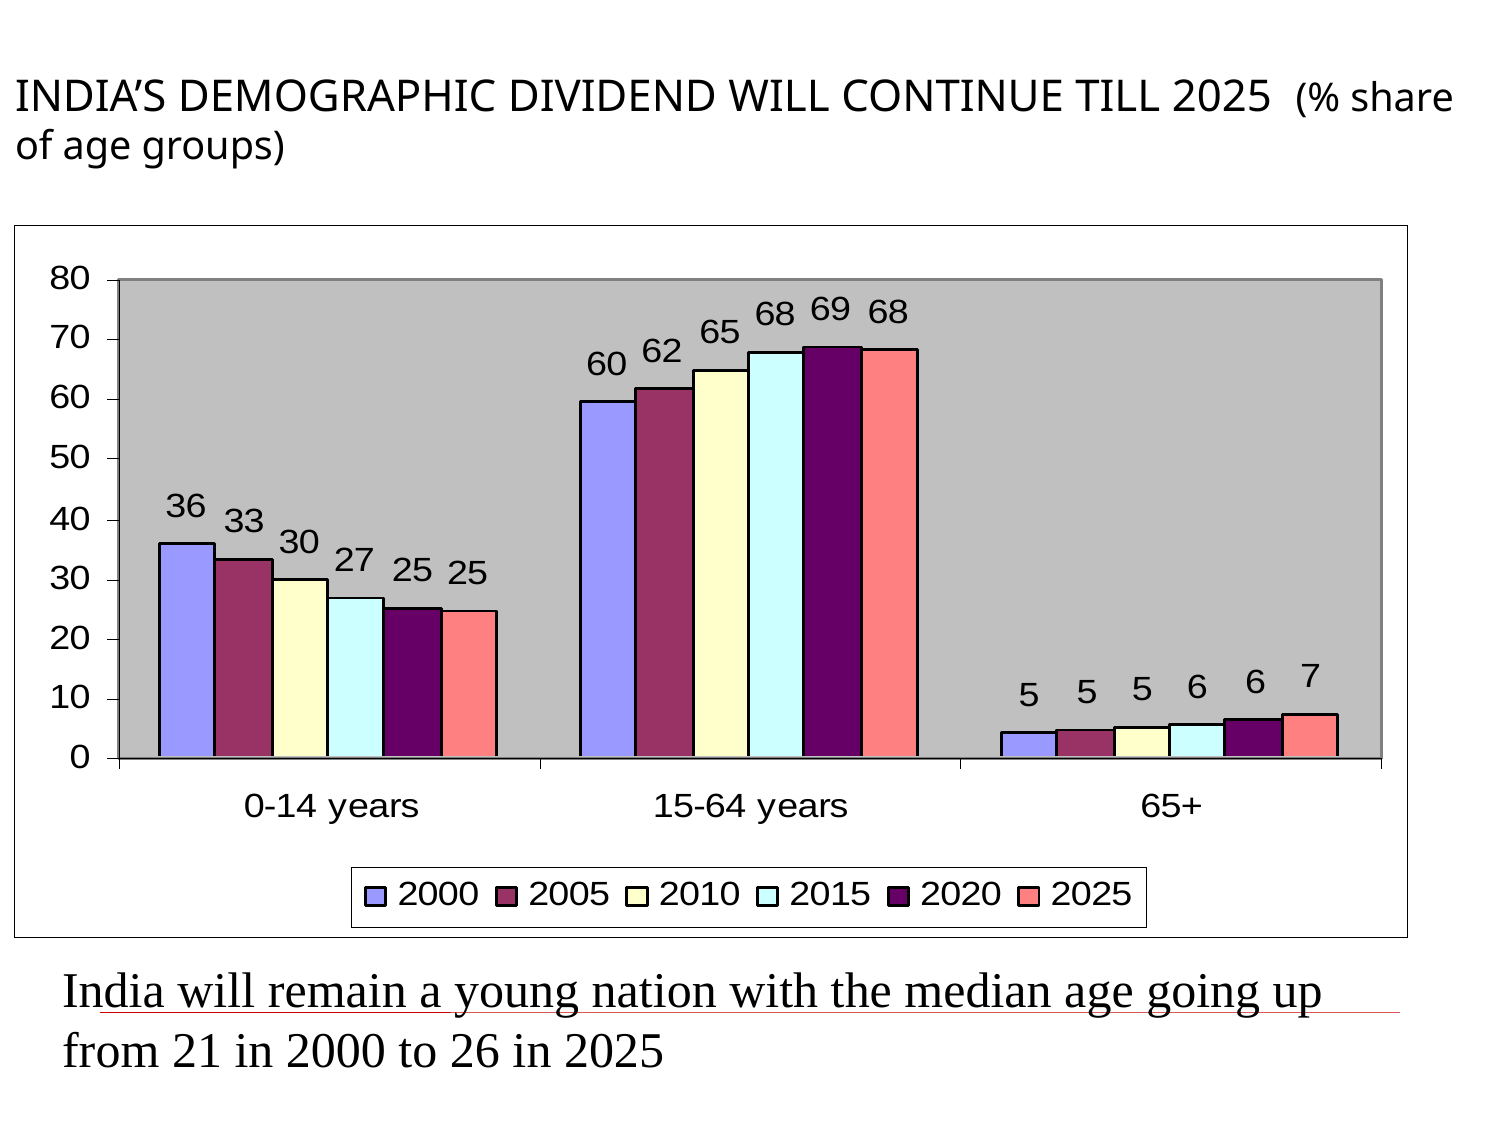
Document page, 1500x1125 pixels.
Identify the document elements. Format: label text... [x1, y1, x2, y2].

text_box India will remain a young nation with the median age going up from 21 in 2000 to 26 in 2025 [47, 958, 1388, 1085]
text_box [0, 212, 1426, 951]
title INDIA’S DEMOGRAPHIC DIVIDEND WILL CONTINUE TILL 2025 (% share of age groups) [0, 24, 1500, 176]
